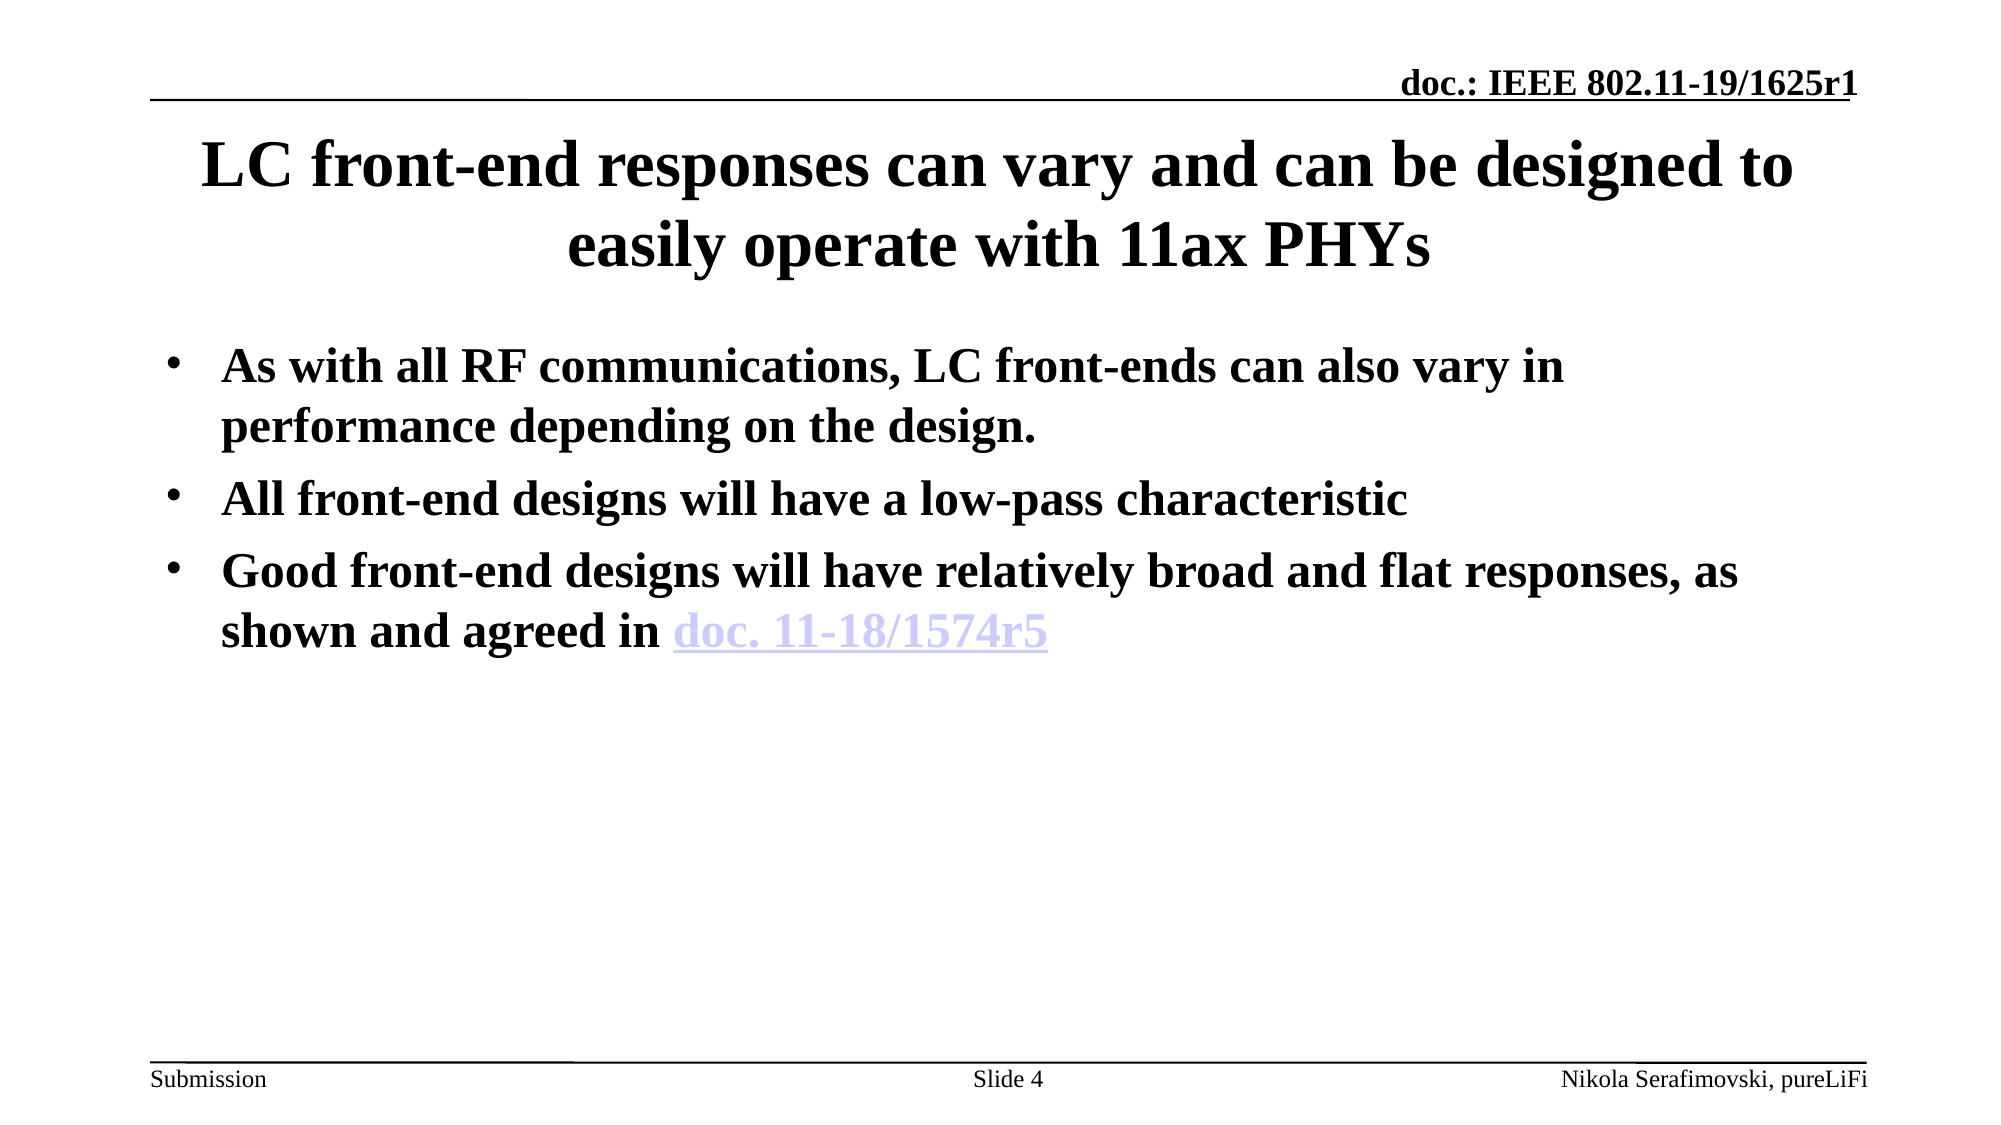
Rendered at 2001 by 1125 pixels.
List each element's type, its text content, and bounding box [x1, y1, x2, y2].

title LC front-end responses can vary and can be designed to easily operate with 11ax PHYs [149, 112, 1850, 288]
footer Nikola Serafimovski, pureLiFi [1171, 1061, 1869, 1093]
list As with all RF communications, LC front-ends can also vary in performance depending on the design. All front-end designs will have a low-pass characteristic Good front-end designs will have relatively broad and flat responses, as shown and agreed in doc. 11-18/1574r5 [149, 324, 1850, 1000]
slide_number Slide 4 [950, 1061, 1067, 1123]
